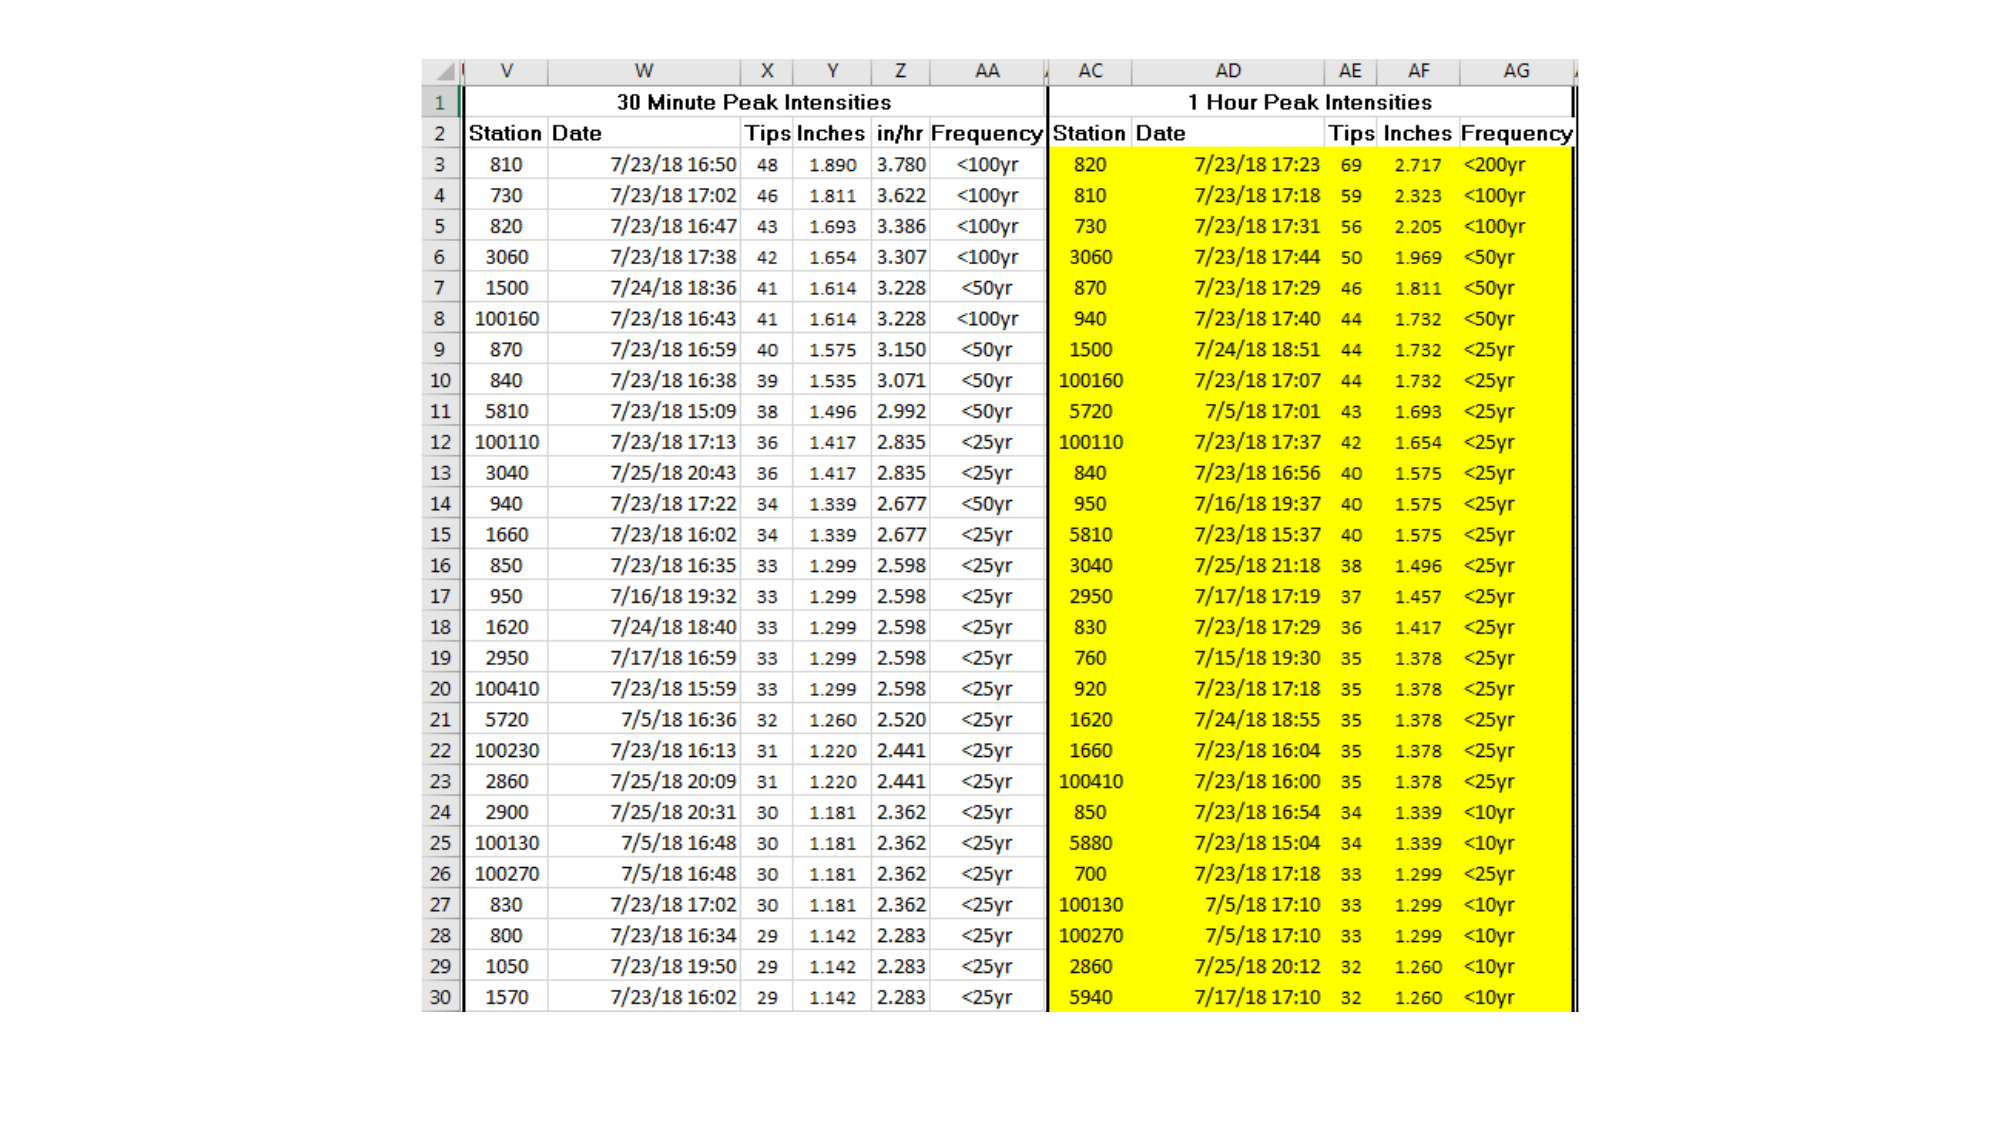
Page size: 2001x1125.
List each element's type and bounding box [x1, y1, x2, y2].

list [421, 59, 1579, 1012]
